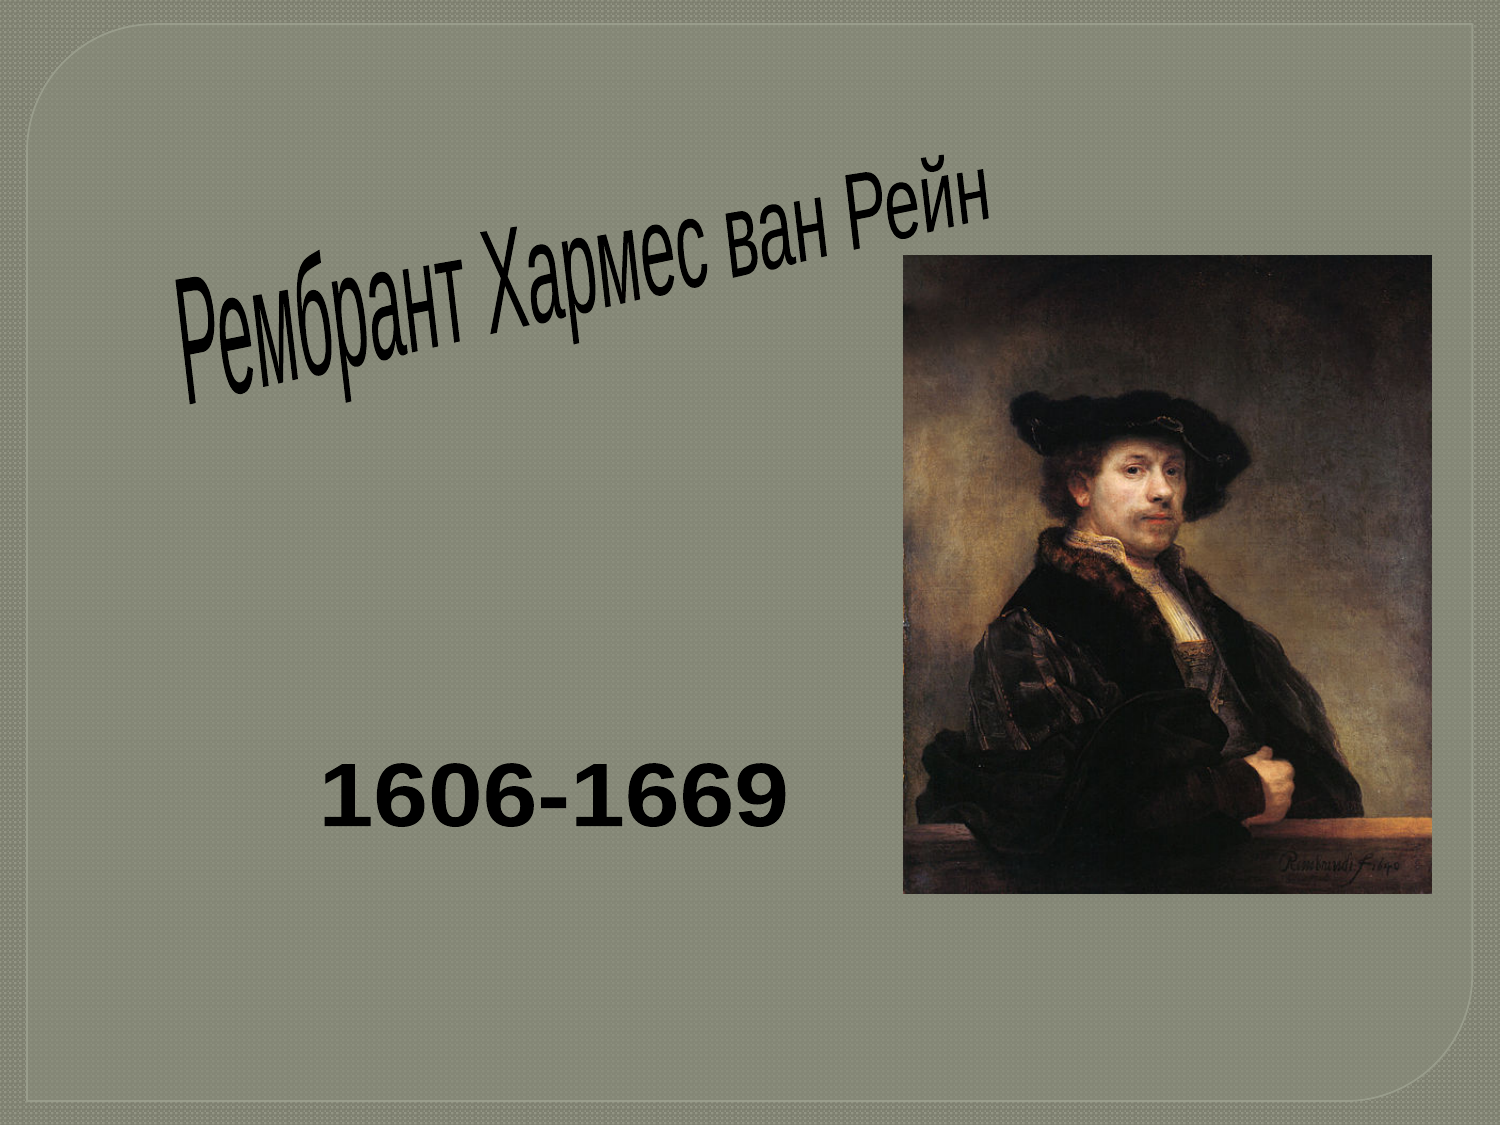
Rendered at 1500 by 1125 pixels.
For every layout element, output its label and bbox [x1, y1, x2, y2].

picture [903, 255, 1432, 894]
